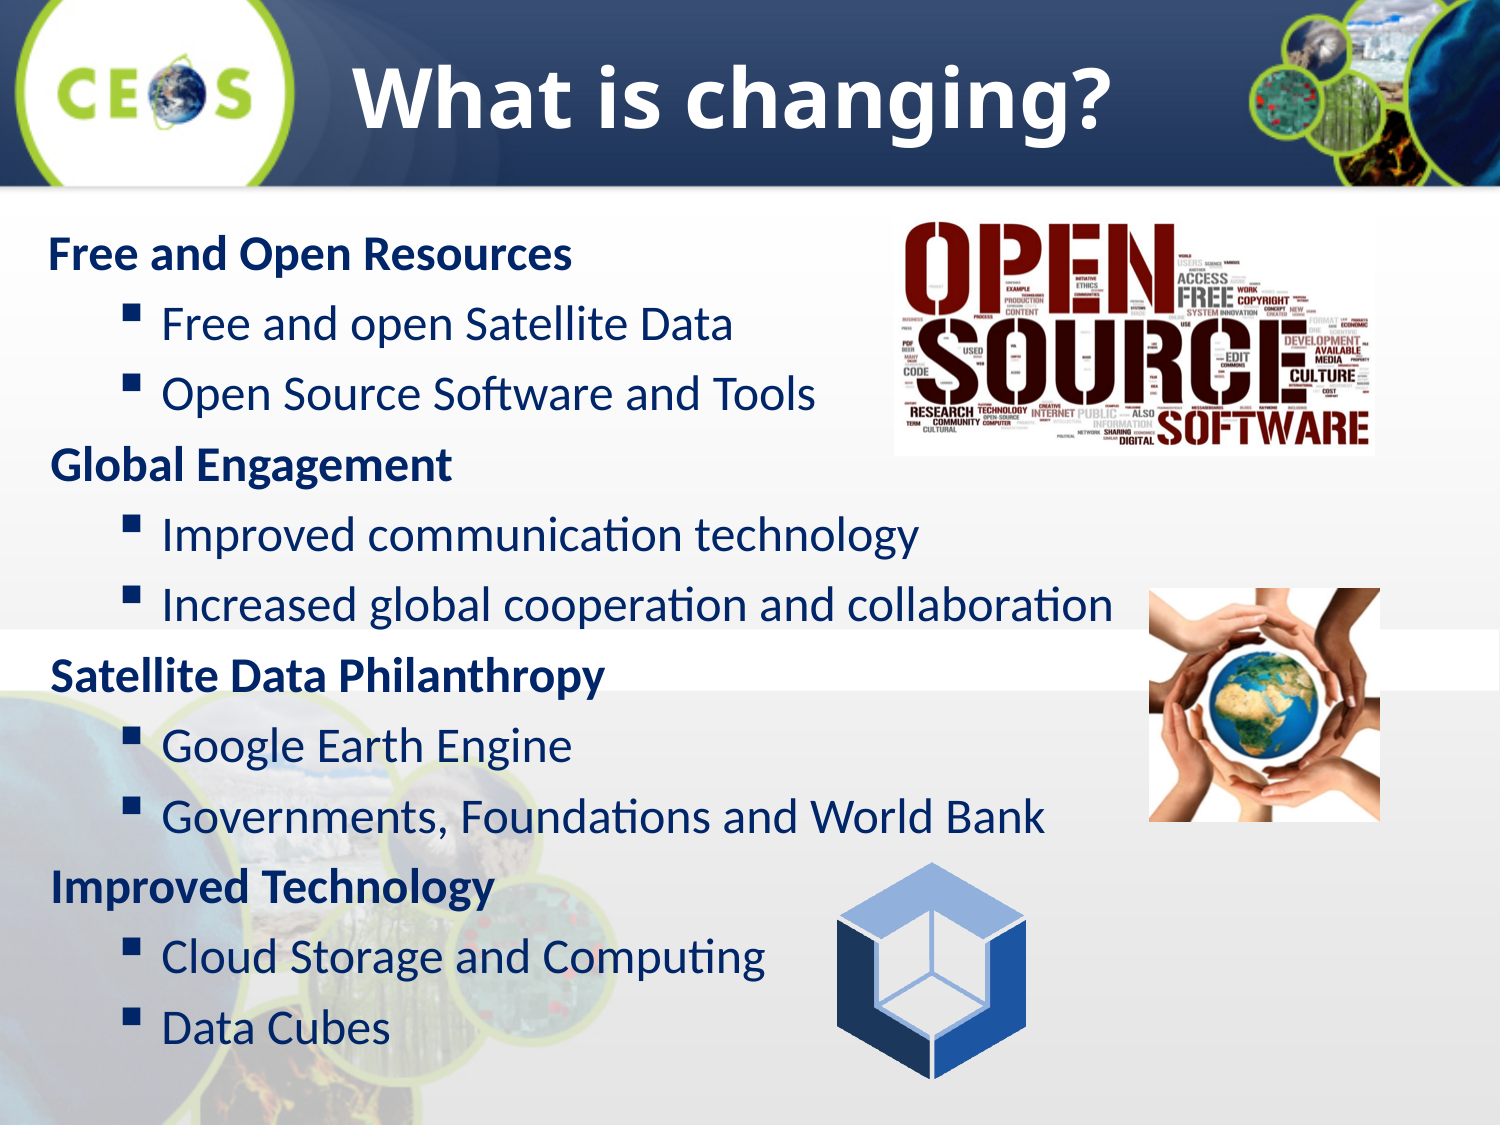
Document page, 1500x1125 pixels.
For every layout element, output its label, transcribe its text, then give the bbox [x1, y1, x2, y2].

text_box Free and Open Resources Free and open Satellite Data Open Source Software and Tools Global Engagement Improved communication technology Increased global cooperation and collaboration Satellite Data Philanthropy Google Earth Engine Governments, Foundations and World Bank Improved Technology Cloud Storage and Computing Data Cubes [33, 212, 1463, 1092]
picture [894, 215, 1376, 456]
picture [837, 862, 1027, 1079]
title What is changing? [337, 37, 1225, 212]
picture [1149, 587, 1381, 822]
picture [0, 0, 1500, 1125]
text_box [297, 1030, 454, 1088]
